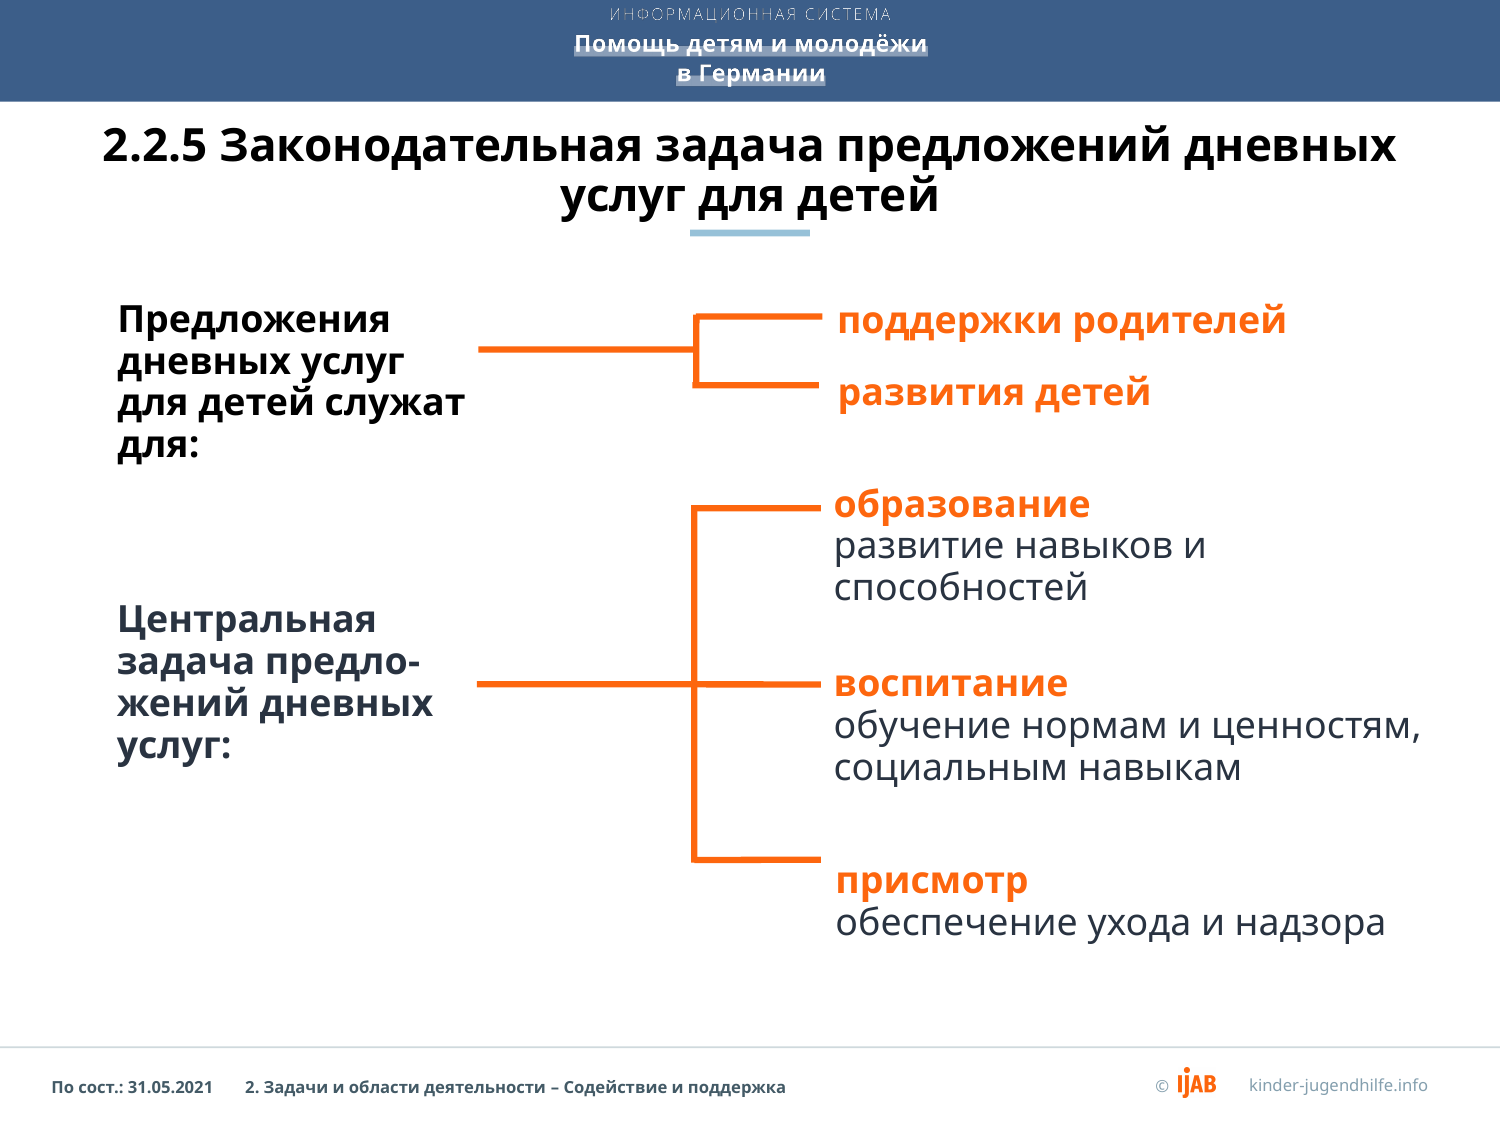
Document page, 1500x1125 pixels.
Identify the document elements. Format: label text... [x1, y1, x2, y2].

text_box развития детей [822, 365, 1167, 422]
picture [1178, 1067, 1216, 1098]
footer 2. Задачи и области деятельности – Содействие и поддержка [230, 1068, 1046, 1106]
picture [574, 8, 928, 87]
text_box Предложения дневных услуг для детей служат для: [102, 291, 491, 474]
text_box Центральная задача предло- жений дневных услуг: [102, 592, 467, 775]
text_box поддержки родителей [822, 292, 1431, 350]
title 2.2.5 Законодательная задача предложений дневных услуг для детей [56, 123, 1444, 220]
text_box образование развитие навыков и способностей [818, 476, 1413, 617]
text_box воспитание обучение нормам и ценностям, социальным навыкам [818, 655, 1447, 796]
text_box присмотр обеспечение ухода и надзора [820, 852, 1500, 951]
